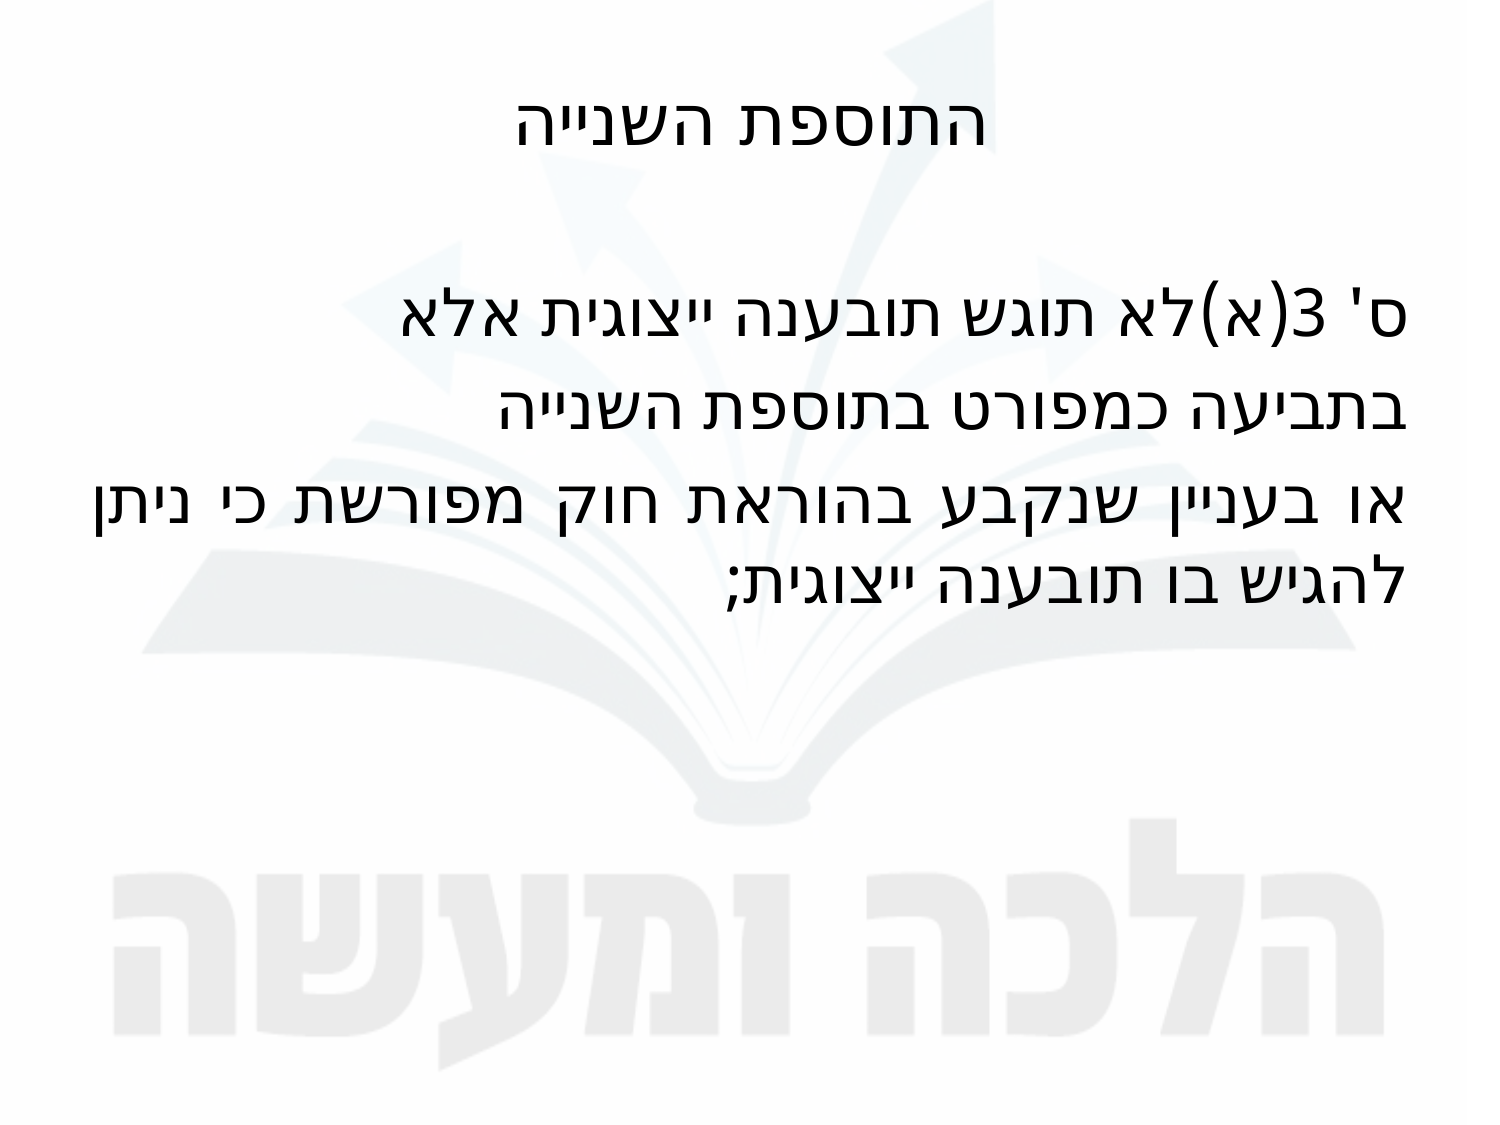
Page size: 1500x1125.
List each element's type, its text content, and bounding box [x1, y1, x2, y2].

list ס' 3(א) לא תוגש תובענה ייצוגית אלא בתביעה כמפורט בתוספת השנייה או בעניין שנקבע בהוראת חוק מפורשת כי ניתן להגיש בו תובענה ייצוגית; [75, 262, 1425, 1005]
title התוספת השנייה [76, 66, 1427, 254]
